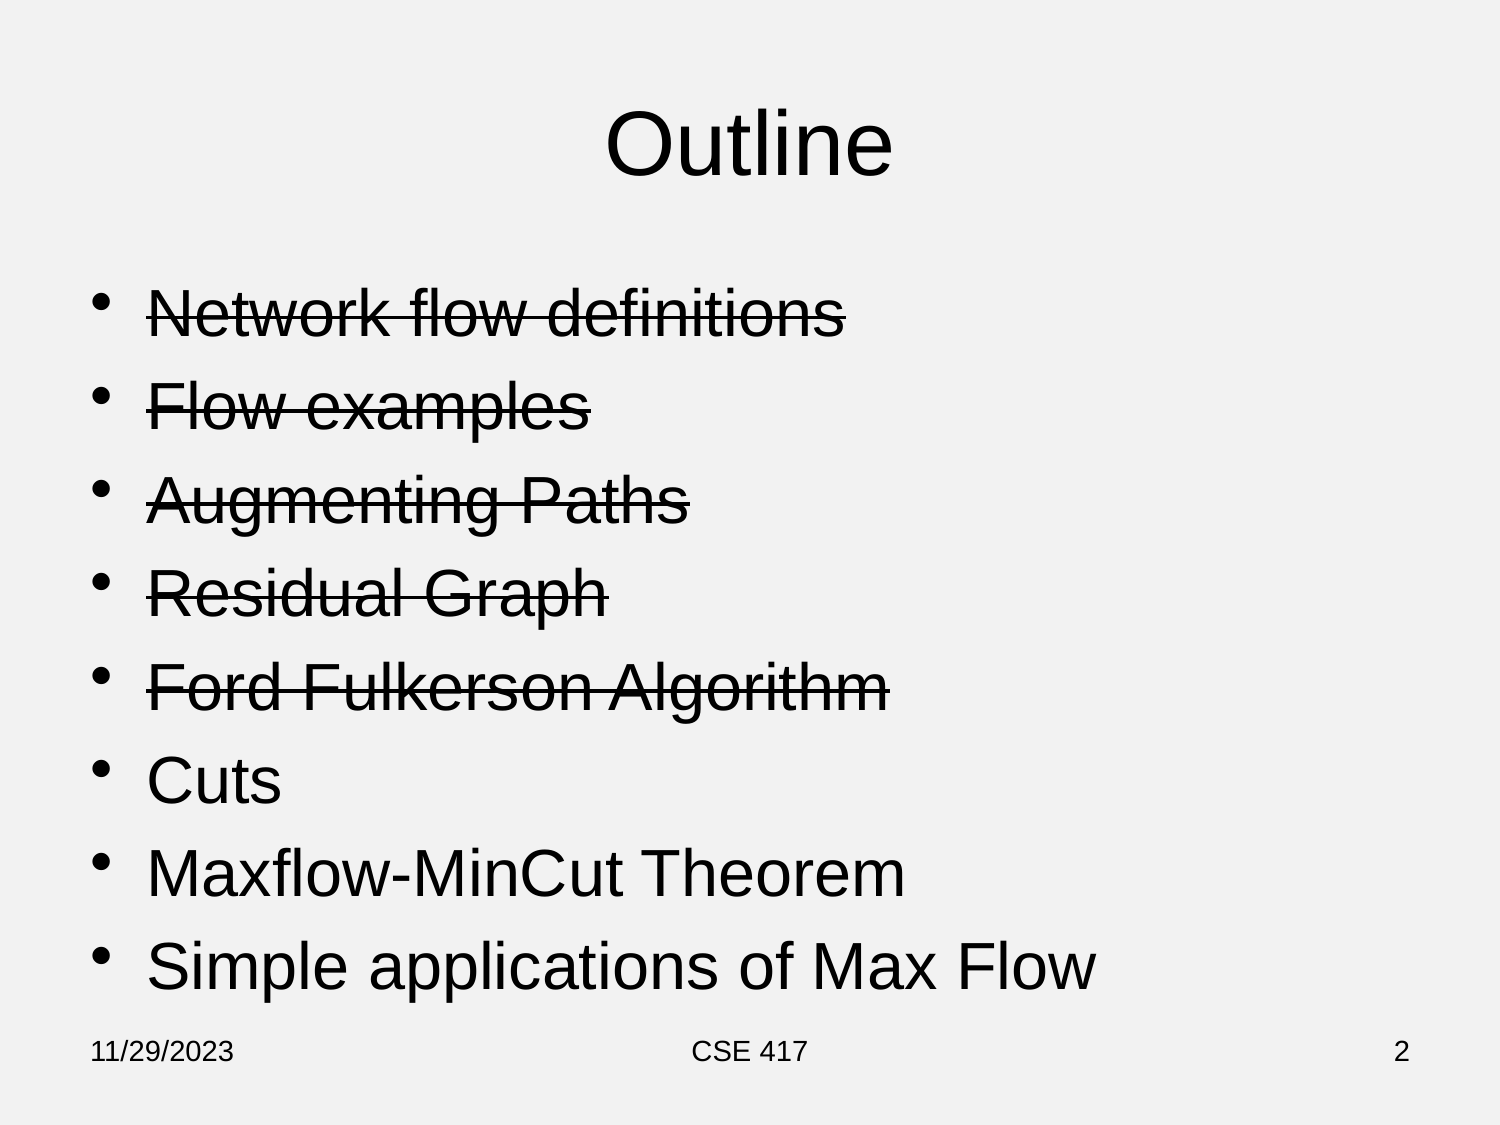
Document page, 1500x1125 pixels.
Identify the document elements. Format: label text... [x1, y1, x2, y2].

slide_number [74, 1024, 426, 1103]
footer CSE 417 [512, 1024, 988, 1103]
slide_number 2 [1074, 1024, 1426, 1103]
list Network flow definitions Flow examples Augmenting Paths Residual Graph Ford Fulkerson Algorithm Cuts Maxflow-MinCut Theorem Simple applications of Max Flow [75, 262, 1425, 1086]
title Outline [75, 45, 1425, 233]
